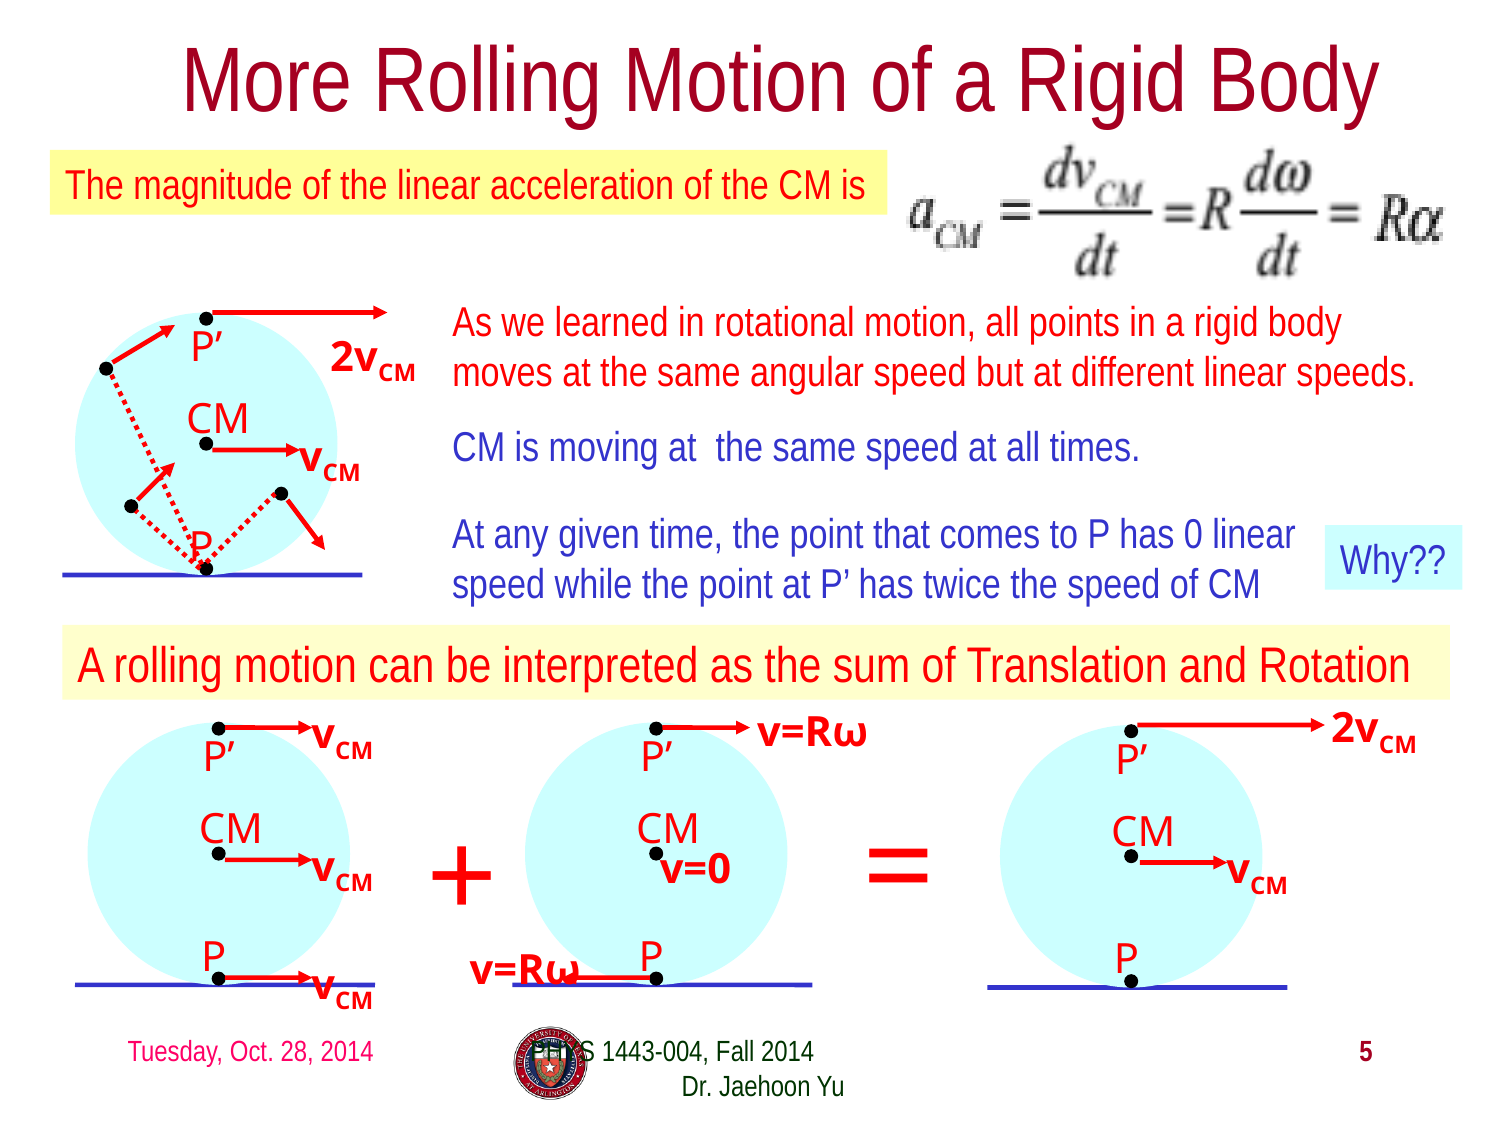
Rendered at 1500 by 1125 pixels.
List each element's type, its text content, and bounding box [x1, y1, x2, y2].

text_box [449, 697, 889, 1002]
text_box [62, 312, 426, 578]
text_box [74, 699, 386, 1016]
text_box CM is moving at the same speed at all times. [437, 412, 1175, 478]
text_box = [893, 774, 950, 940]
text_box At any given time, the point that comes to P has 0 linear speed while the point at P’ has twice the speed of CM [437, 499, 1338, 615]
text_box Why?? [1324, 525, 1463, 590]
text_box The magnitude of the linear acceleration of the CM is [49, 149, 888, 215]
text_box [1191, 124, 1363, 288]
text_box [899, 159, 1027, 254]
title More Rolling Motion of a Rigid Body [112, 24, 1451, 126]
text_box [987, 693, 1426, 991]
text_box + [411, 784, 444, 950]
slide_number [112, 1024, 426, 1101]
text_box A rolling motion can be interpreted as the sum of Translation and Rotation [62, 624, 1450, 700]
footer PHYS 1443-004, Fall 2014 Dr. Jaehoon Yu [512, 1024, 988, 1101]
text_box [1364, 185, 1451, 251]
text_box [1033, 124, 1190, 288]
slide_number 5 [1074, 1024, 1388, 1101]
text_box As we learned in rotational motion, all points in a rigid body moves at the same angular speed but at different linear speeds. [437, 287, 1463, 403]
